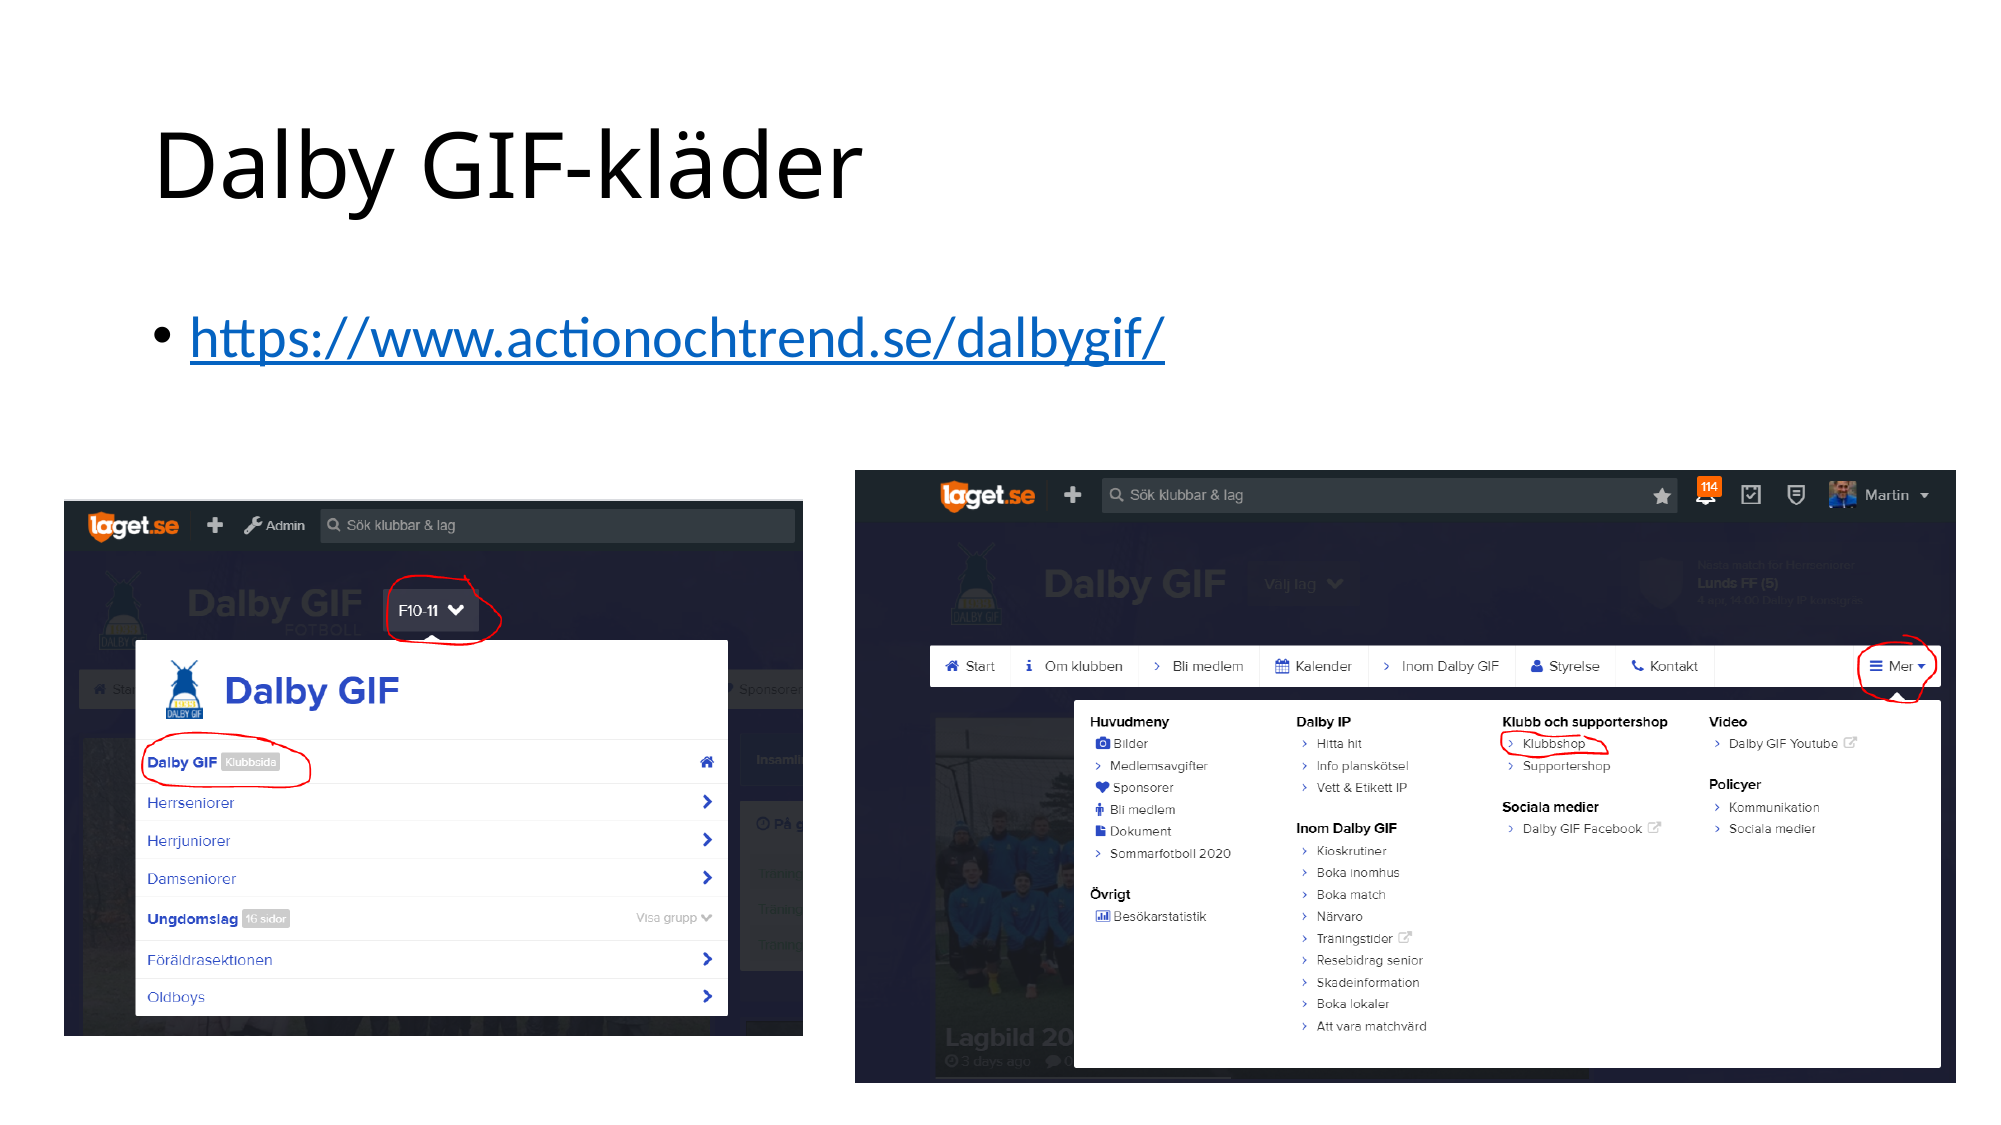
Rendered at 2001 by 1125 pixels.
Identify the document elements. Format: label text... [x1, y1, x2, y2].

title Dalby GIF-kläder [137, 59, 1863, 278]
list https://www.actionochtrend.se/dalbygif/ [137, 299, 1863, 1014]
picture [855, 470, 1956, 1083]
picture [64, 498, 803, 1036]
